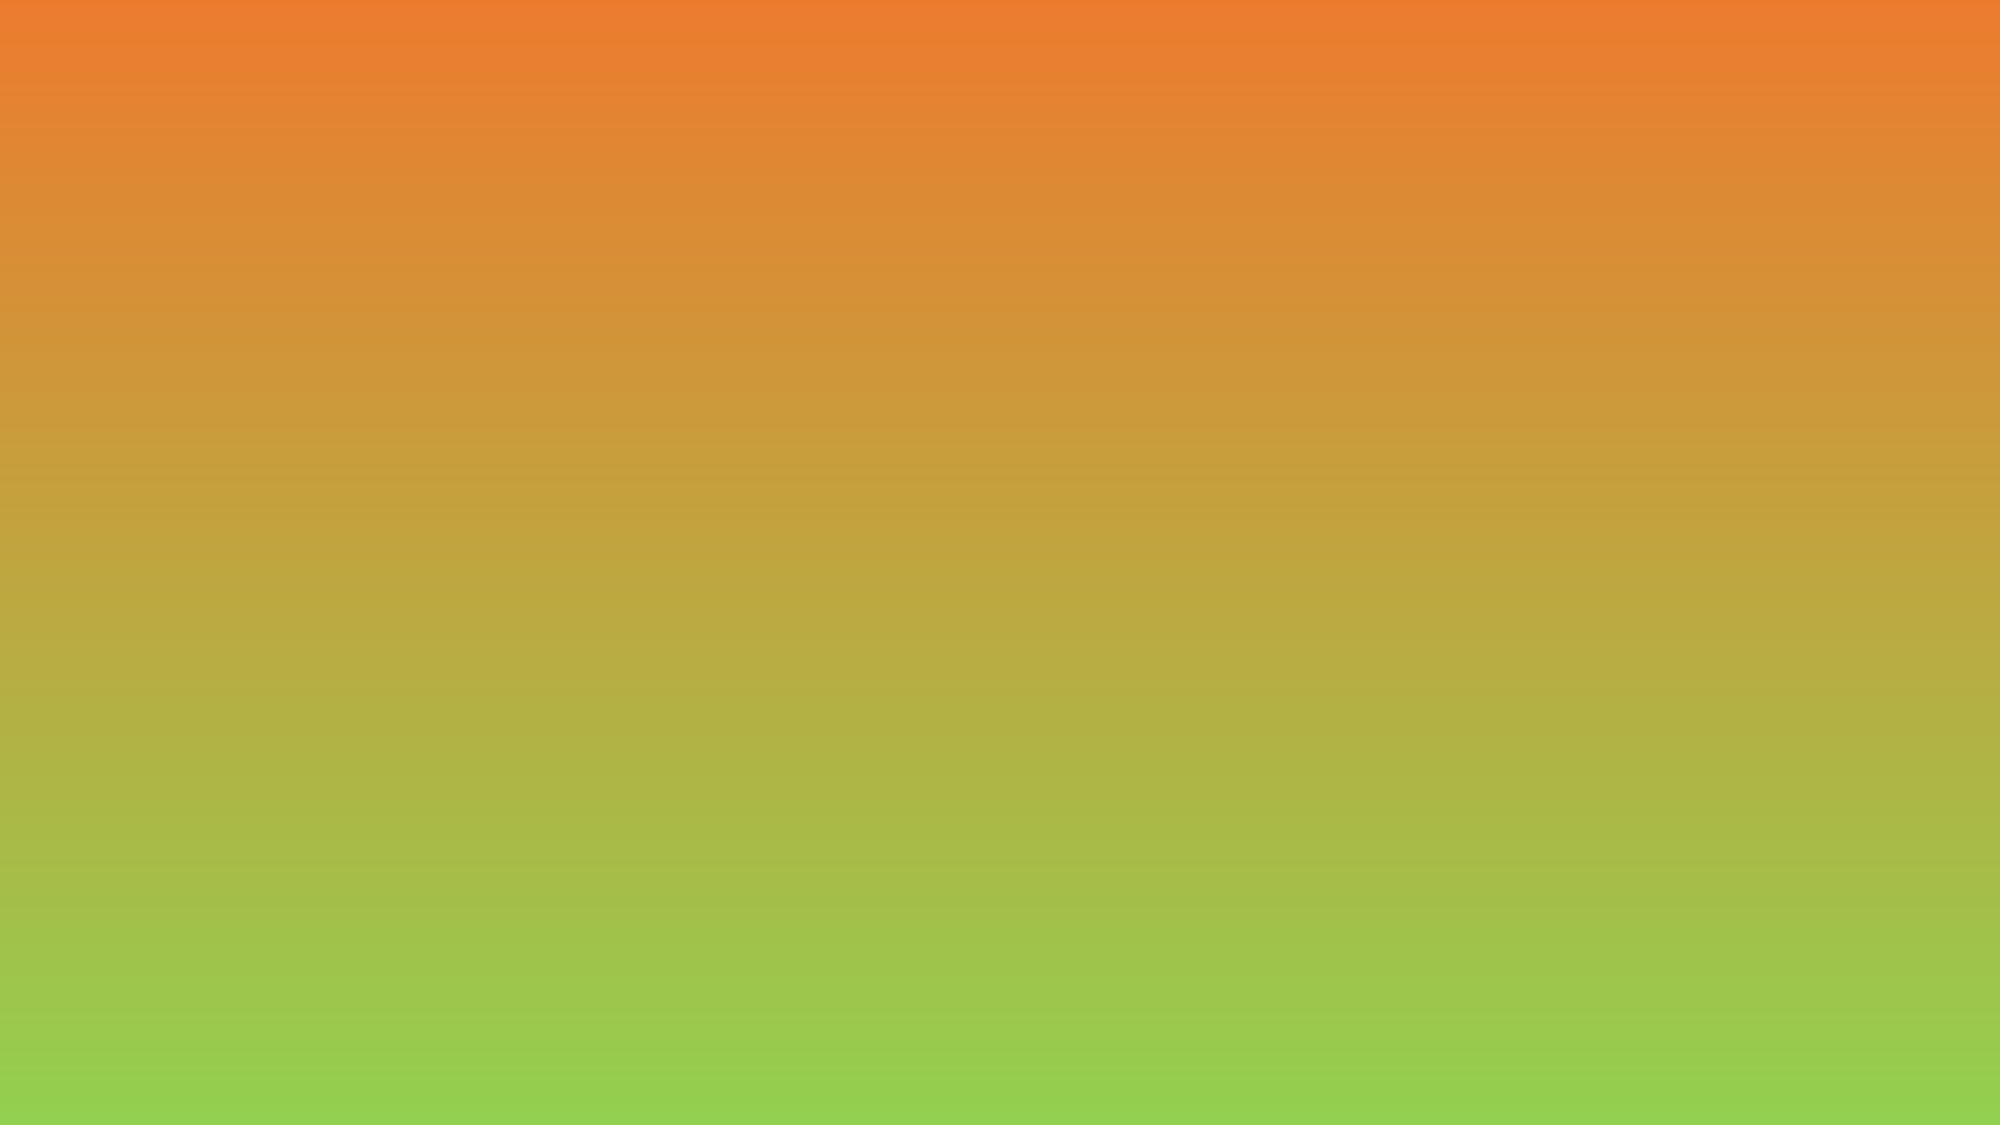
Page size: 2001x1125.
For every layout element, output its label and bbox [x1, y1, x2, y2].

text_box [339, 71, 1673, 961]
